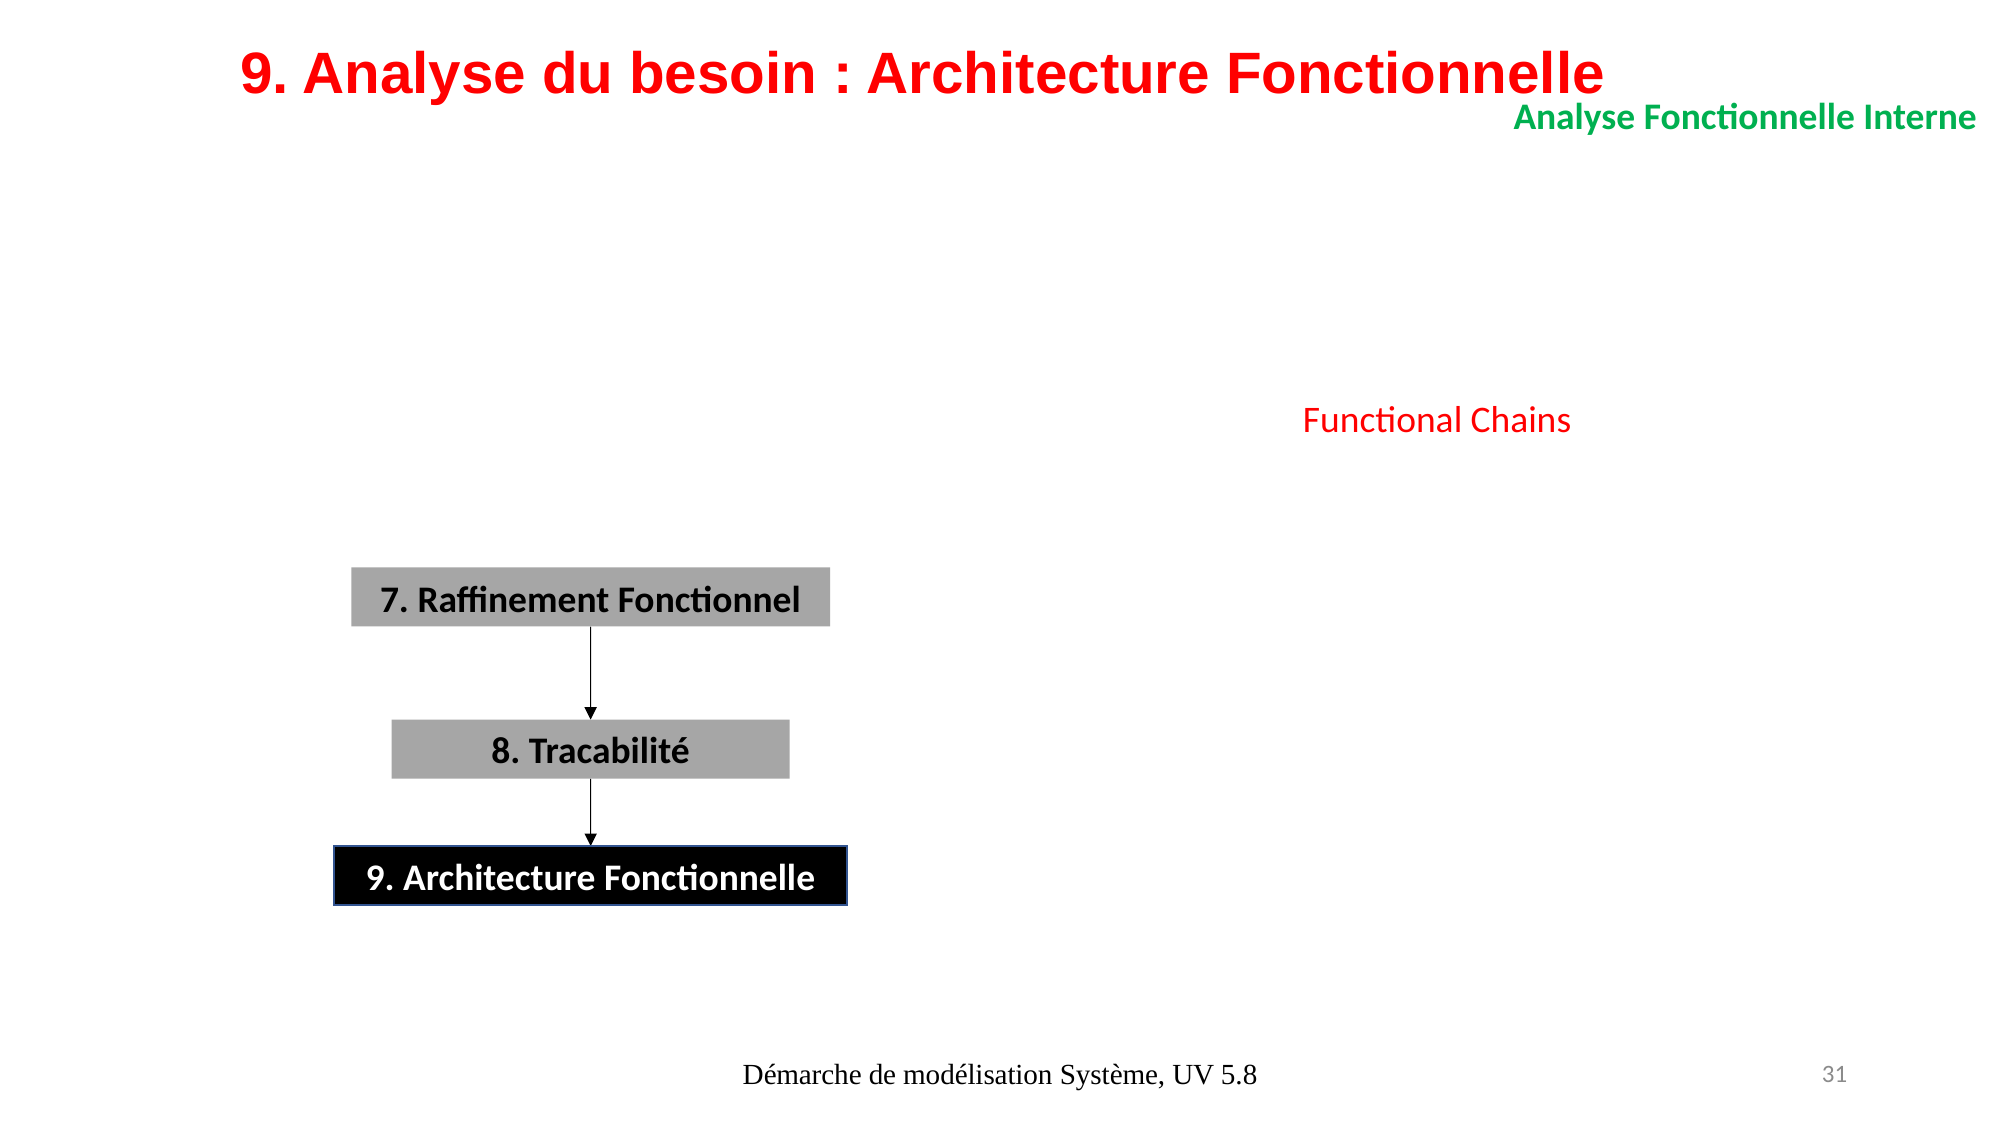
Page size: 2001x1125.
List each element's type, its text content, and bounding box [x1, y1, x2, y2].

text_box Analyse Fonctionnelle Interne [1498, 84, 1993, 145]
text_box 8. Tracabilité [391, 718, 791, 780]
text_box 7. Raffinement Fonctionnel [350, 566, 831, 627]
text_box 9. Architecture Fonctionnelle [333, 845, 848, 906]
text_box 9. Analyse du besoin : Architecture Fonctionnelle [117, 4, 1729, 102]
text_box Functional Chains [937, 320, 1938, 448]
slide_number 31 [1412, 1042, 1863, 1103]
footer Démarche de modélisation Système, UV 5.8 [662, 1042, 1338, 1103]
